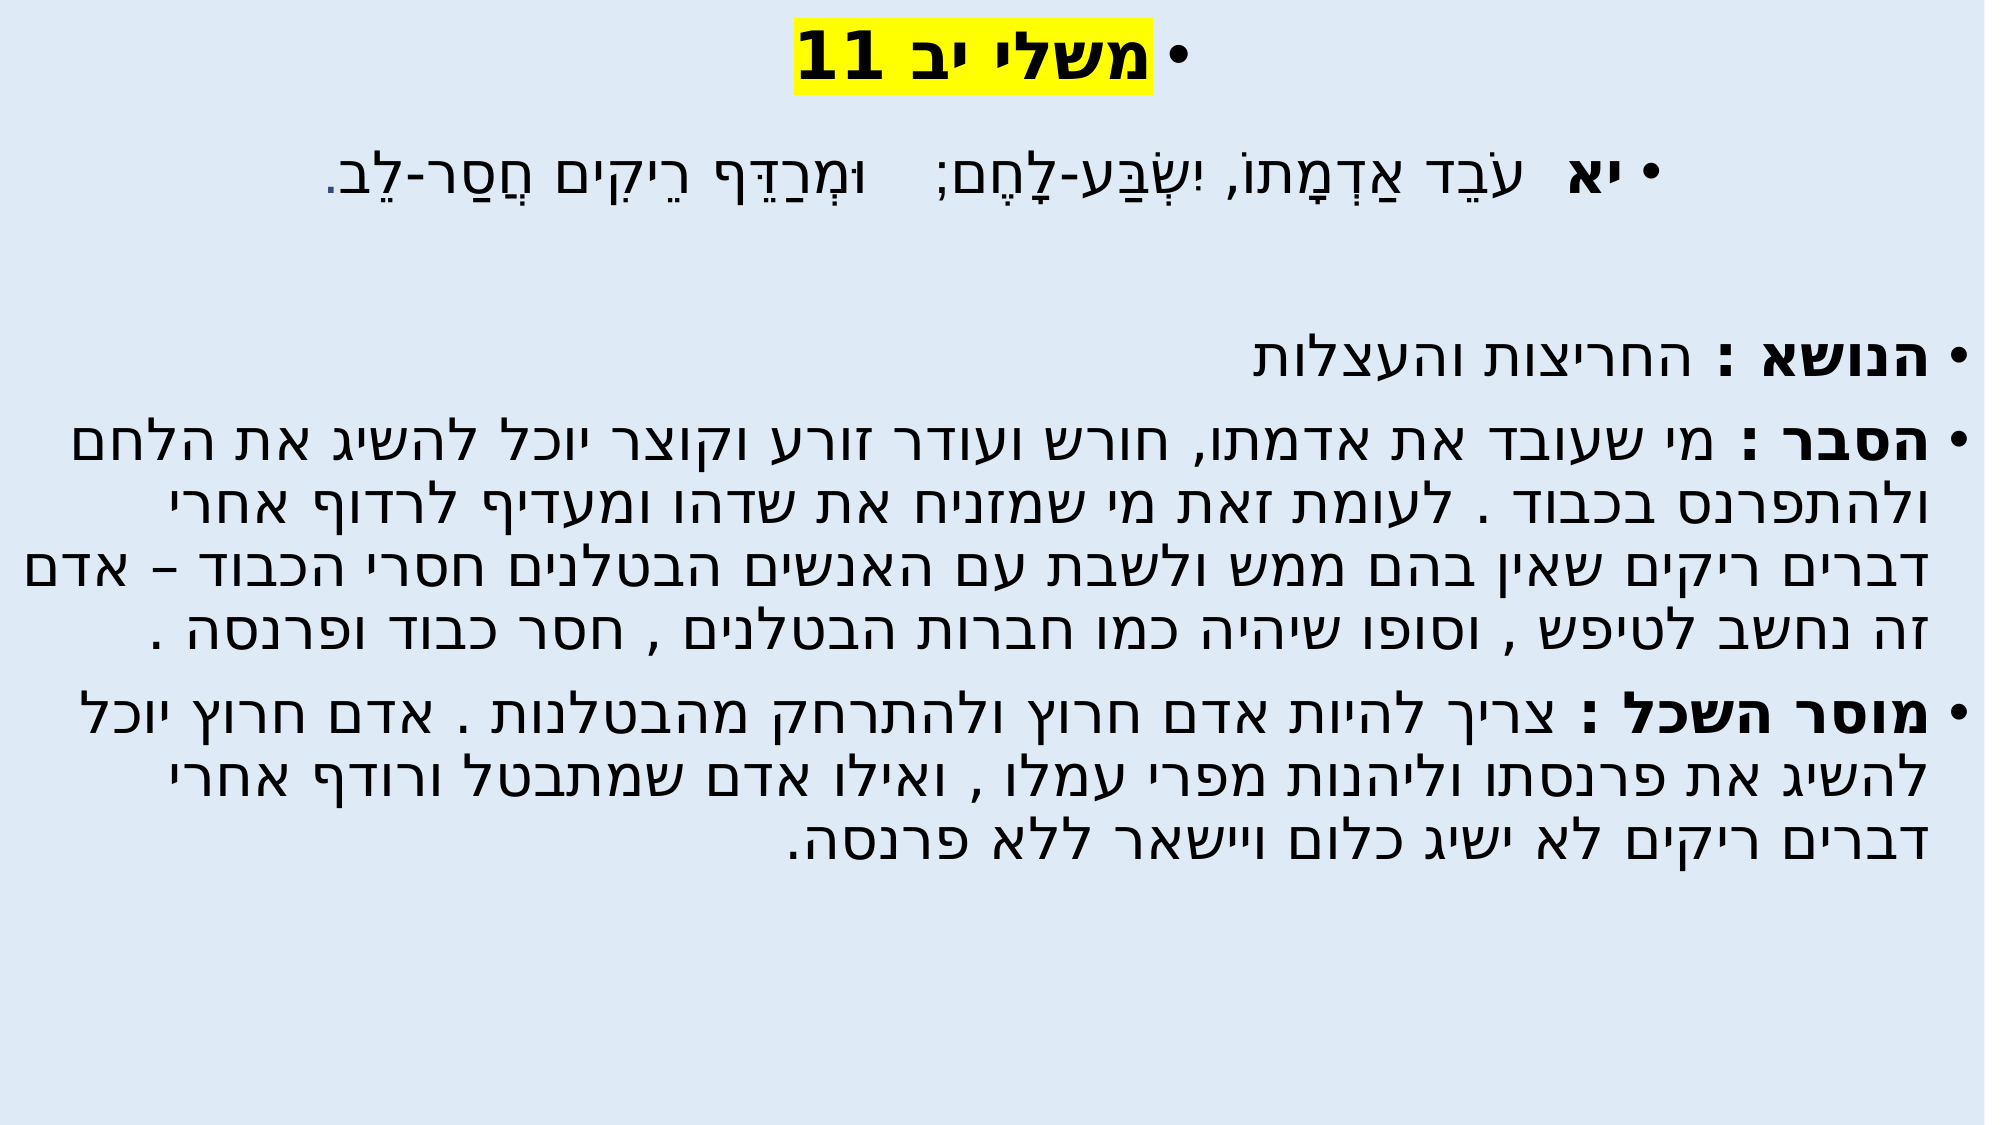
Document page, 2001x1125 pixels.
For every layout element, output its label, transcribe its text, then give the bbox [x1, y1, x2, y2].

list משלי יב 11 יא עֹבֵד אַדְמָתוֹ, יִשְׂבַּע-לָחֶם; וּמְרַדֵּף רֵיקִים חֲסַר-לֵב. הנושא : החריצות והעצלות הסבר : מי שעובד את אדמתו, חורש ועודר זורע וקוצר יוכל להשיג את הלחם ולהתפרנס בכבוד . לעומת זאת מי שמזניח את שדהו ומעדיף לרדוף אחרי דברים ריקים שאין בהם ממש ולשבת עם האנשים הבטלנים חסרי הכבוד – אדם זה נחשב לטיפש , וסופו שיהיה כמו חברות הבטלנים , חסר כבוד ופרנסה . מוסר השכל : צריך להיות אדם חרוץ ולהתרחק מהבטלנות . אדם חרוץ יוכל להשיג את פרנסתו וליהנות מפרי עמלו , ואילו אדם שמתבטל ורודף אחרי דברים ריקים לא ישיג כלום ויישאר ללא פרנסה. [0, 0, 1985, 1125]
